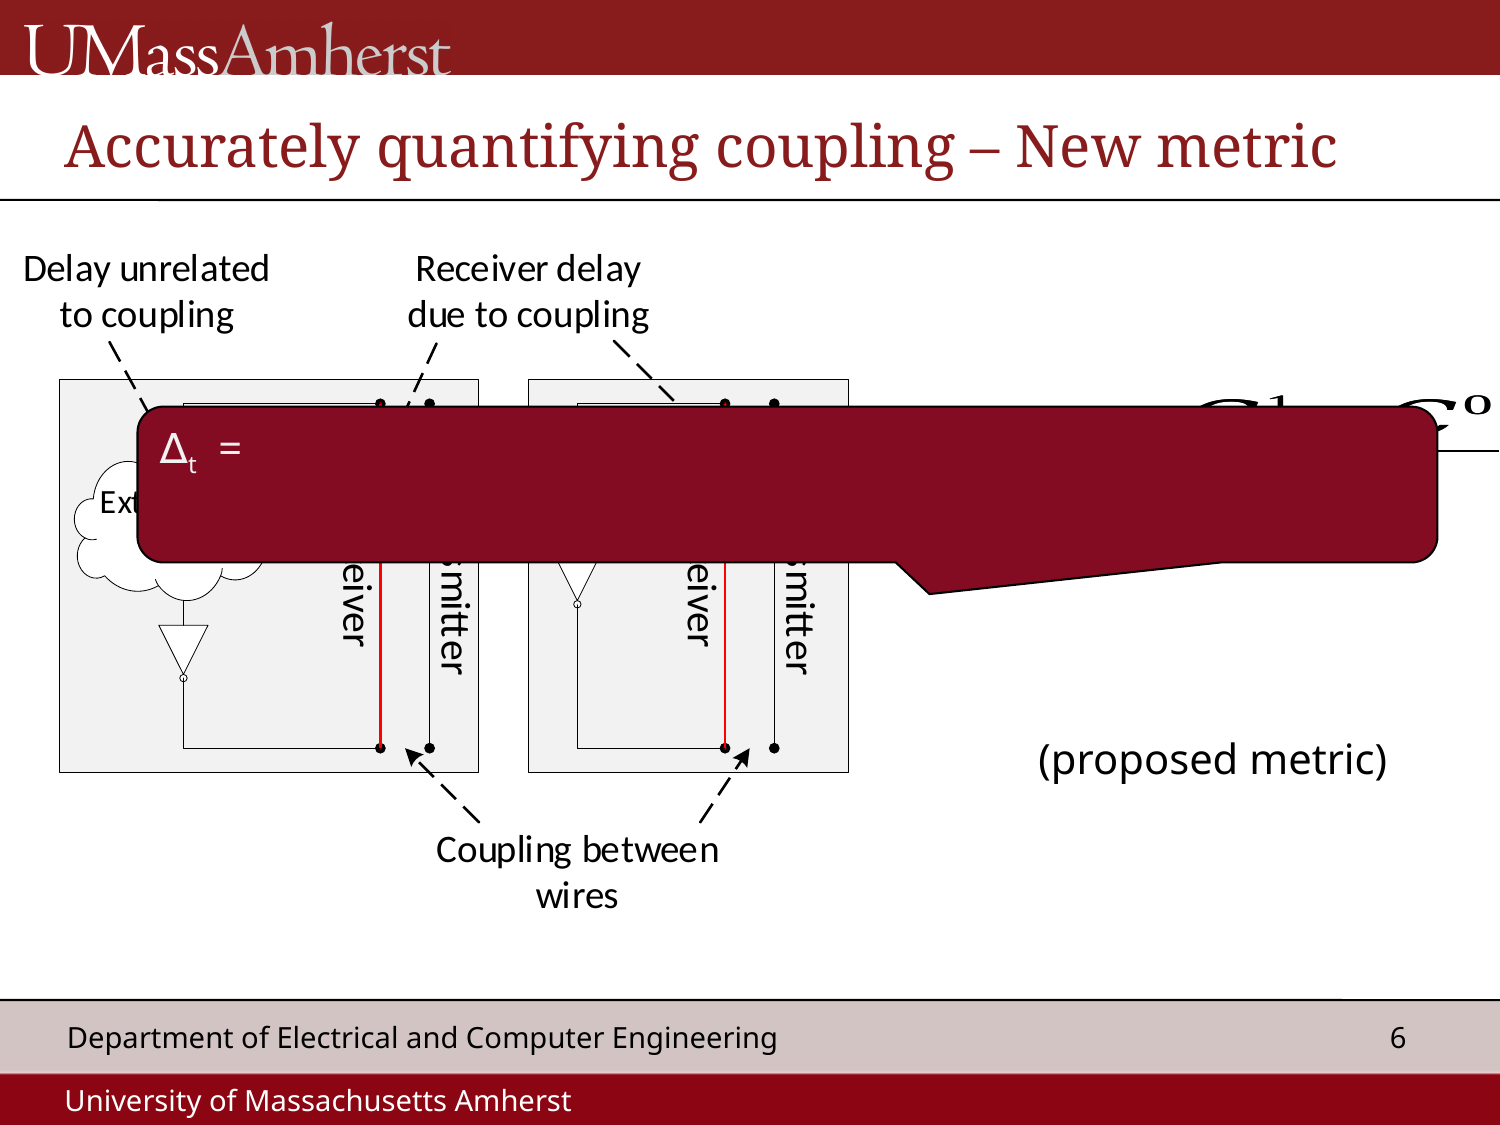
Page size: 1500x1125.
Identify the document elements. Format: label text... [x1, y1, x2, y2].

picture [0, 231, 850, 938]
picture [0, 0, 1500, 75]
title Accurately quantifying coupling – New metric [50, 99, 1500, 188]
picture [0, 1002, 1500, 1125]
